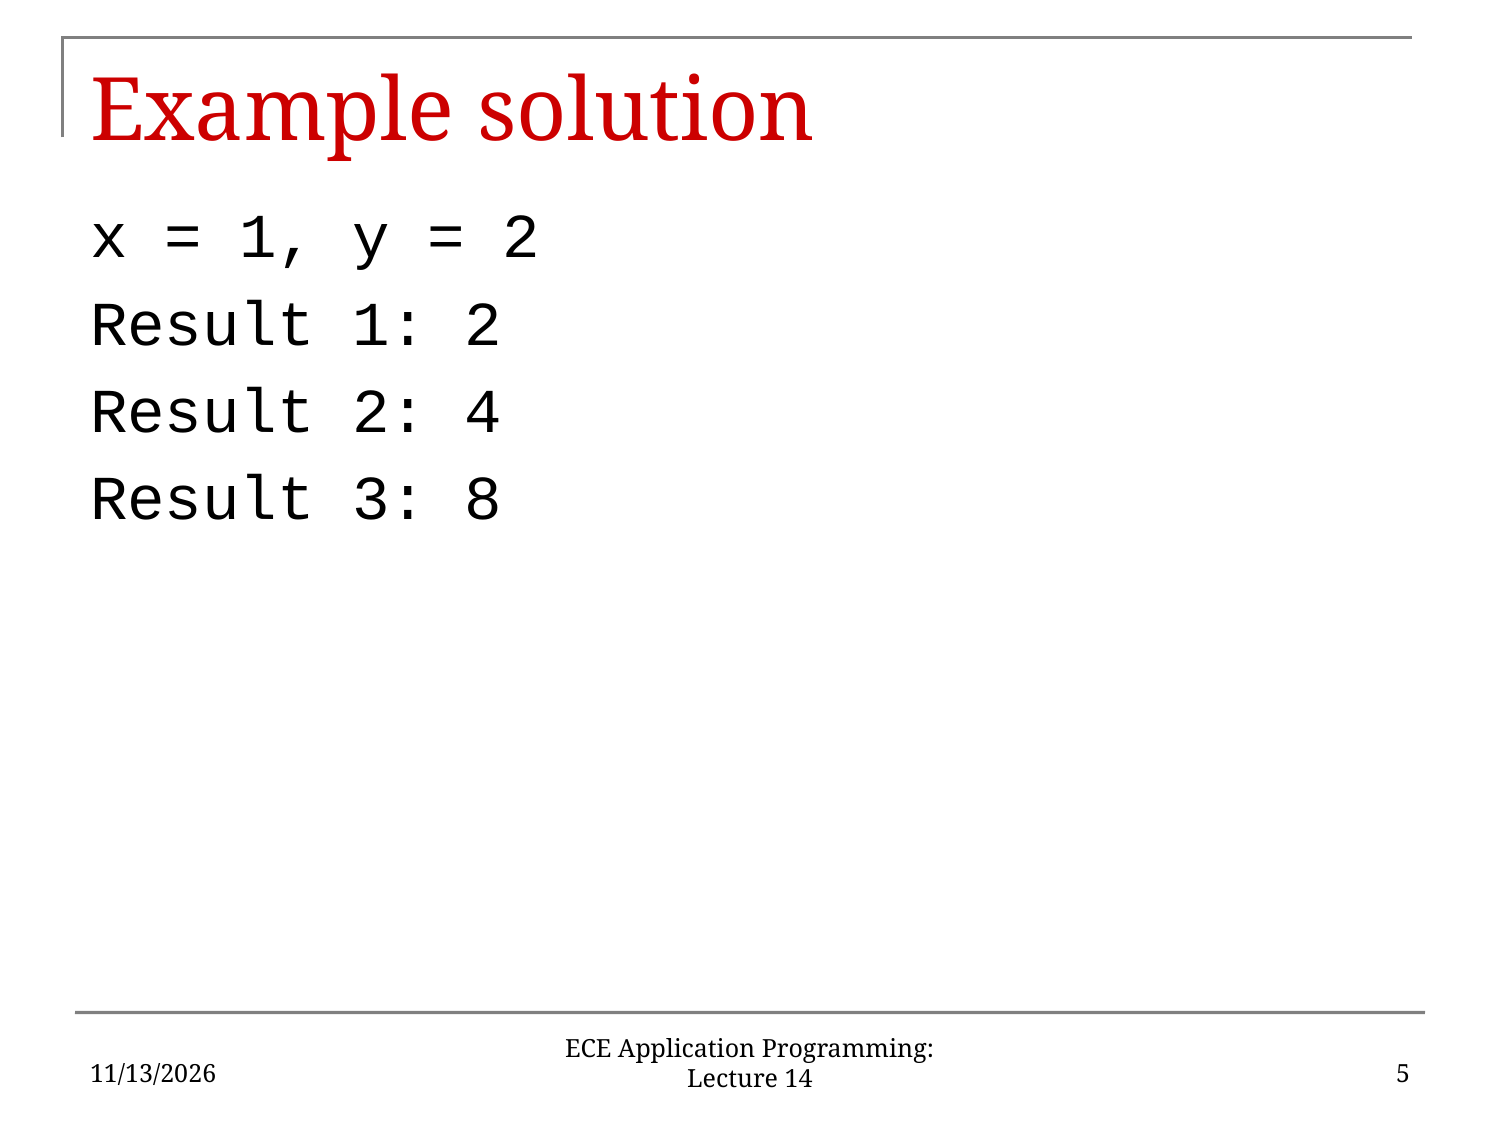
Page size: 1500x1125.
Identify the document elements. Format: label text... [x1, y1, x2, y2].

list x = 1, y = 2 Result 1: 2 Result 2: 4 Result 3: 8 [75, 187, 1425, 1006]
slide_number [74, 1023, 426, 1100]
slide_number 5 [1074, 1023, 1426, 1100]
title Example solution [75, 45, 1425, 163]
footer ECE Application Programming: Lecture 14 [512, 1024, 988, 1101]
